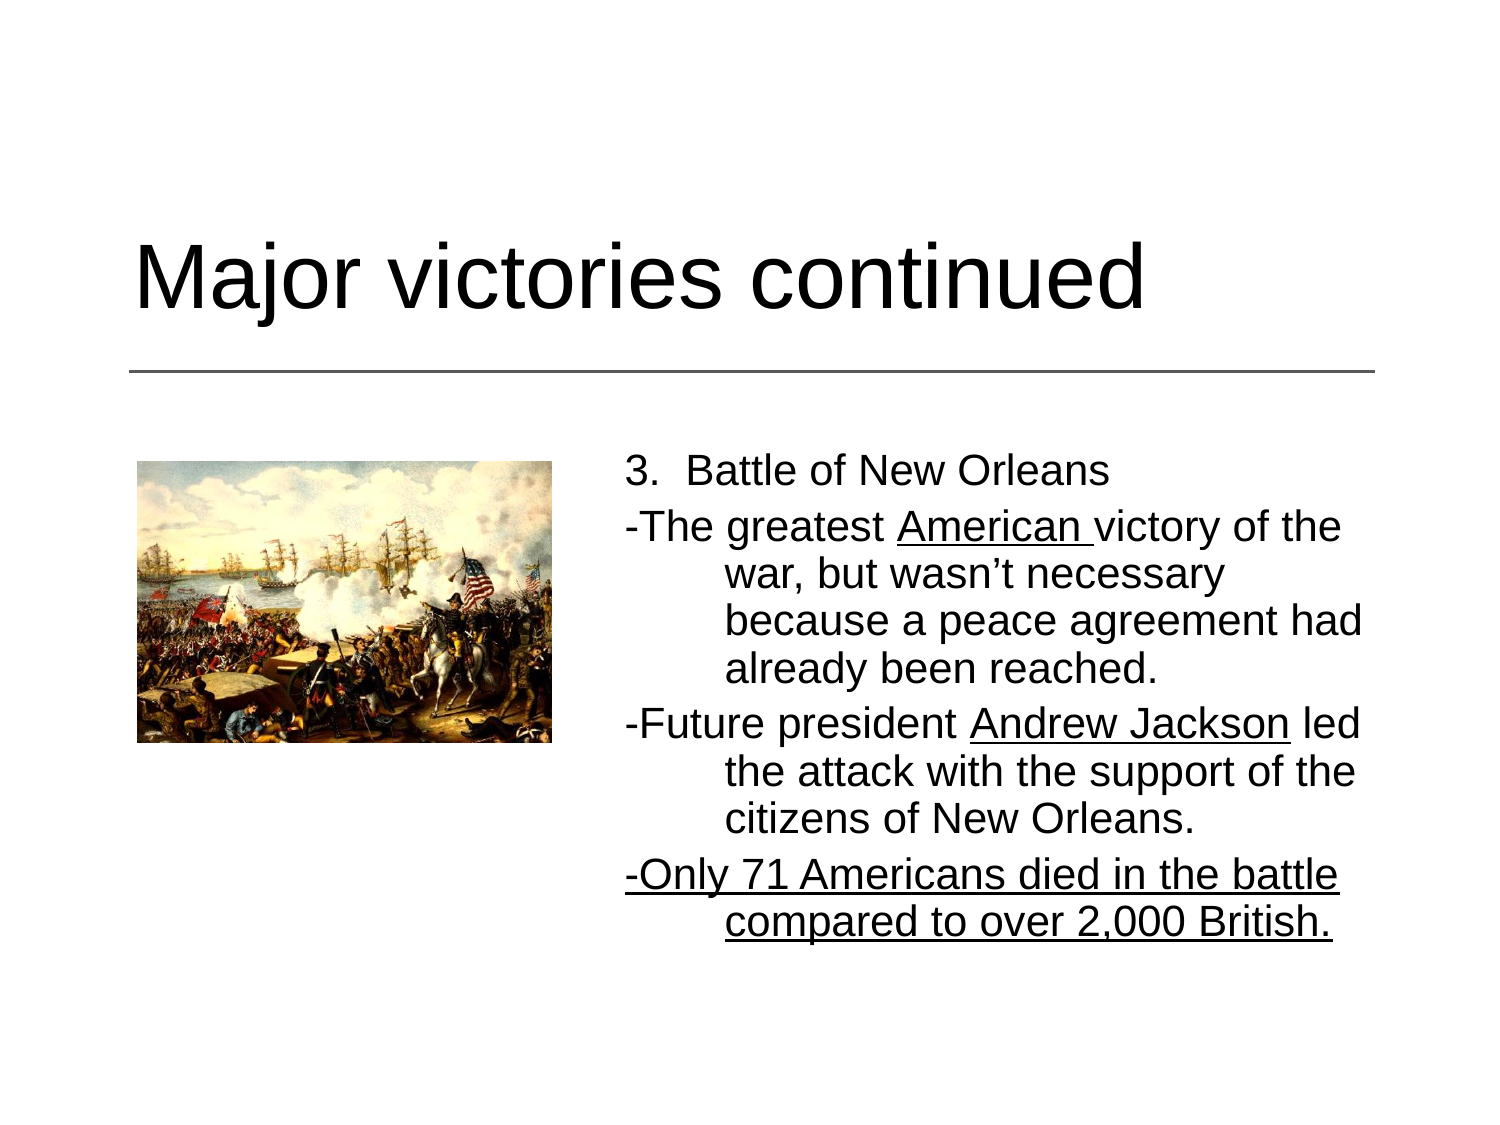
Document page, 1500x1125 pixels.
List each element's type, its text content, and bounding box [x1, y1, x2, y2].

picture [136, 460, 552, 744]
list 3. Battle of New Orleans -The greatest American victory of the war, but wasn’t necessary because a peace agreement had already been reached. -Future president Andrew Jackson led the attack with the support of the citizens of New Orleans. -Only 71 Americans died in the battle compared to over 2,000 British. [609, 440, 1383, 968]
title Major victories continued [118, 160, 1421, 335]
